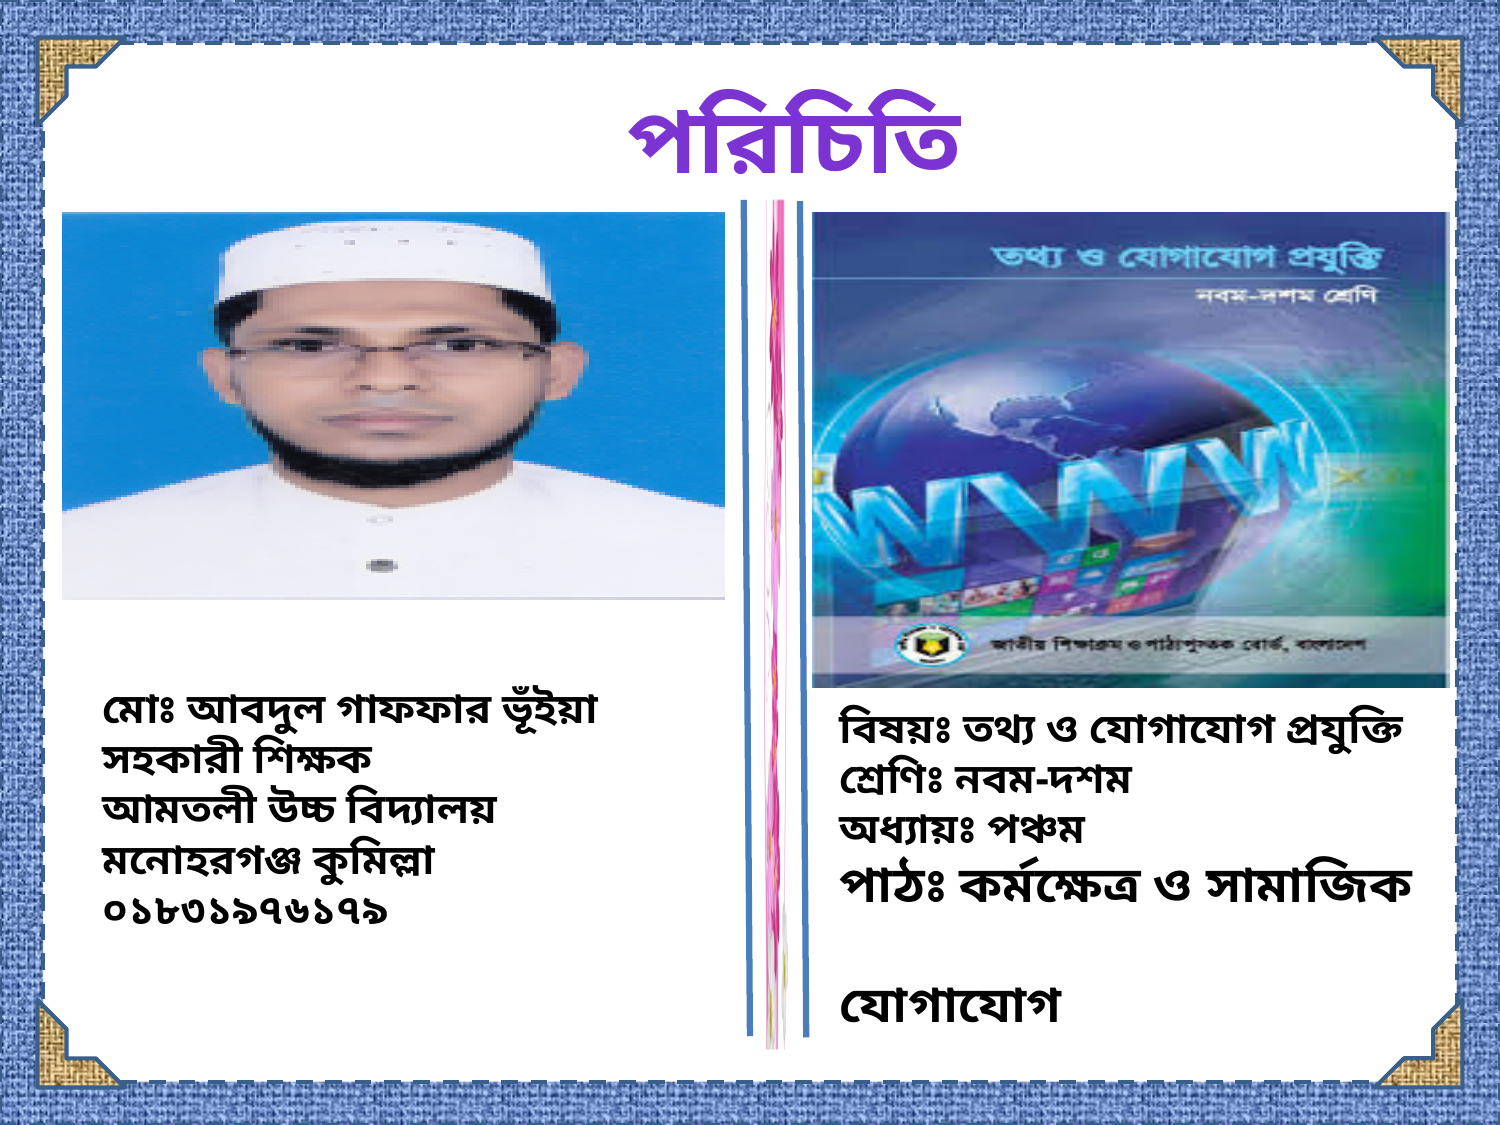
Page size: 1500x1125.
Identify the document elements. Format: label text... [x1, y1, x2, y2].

text_box পরিচিতি [324, 74, 1288, 200]
text_box মোঃ আবদুল গাফফার ভূঁইয়া সহকারী শিক্ষক আমতলী উচ্চ বিদ্যালয় মনোহরগঞ্জ কুমিল্লা ০১৮৩১৯৭৬১৭৯ [87, 674, 725, 990]
picture [0, 0, 1500, 1125]
text_box বিষয়ঃ তথ্য ও যোগাযোগ প্রযুক্তি শ্রেণিঃ নবম-দশম অধ্যায়ঃ পঞ্চম পাঠঃ কর্মক্ষেত্র ও সামাজিক যোগাযোগ [825, 694, 1463, 1040]
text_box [328, 614, 807, 622]
